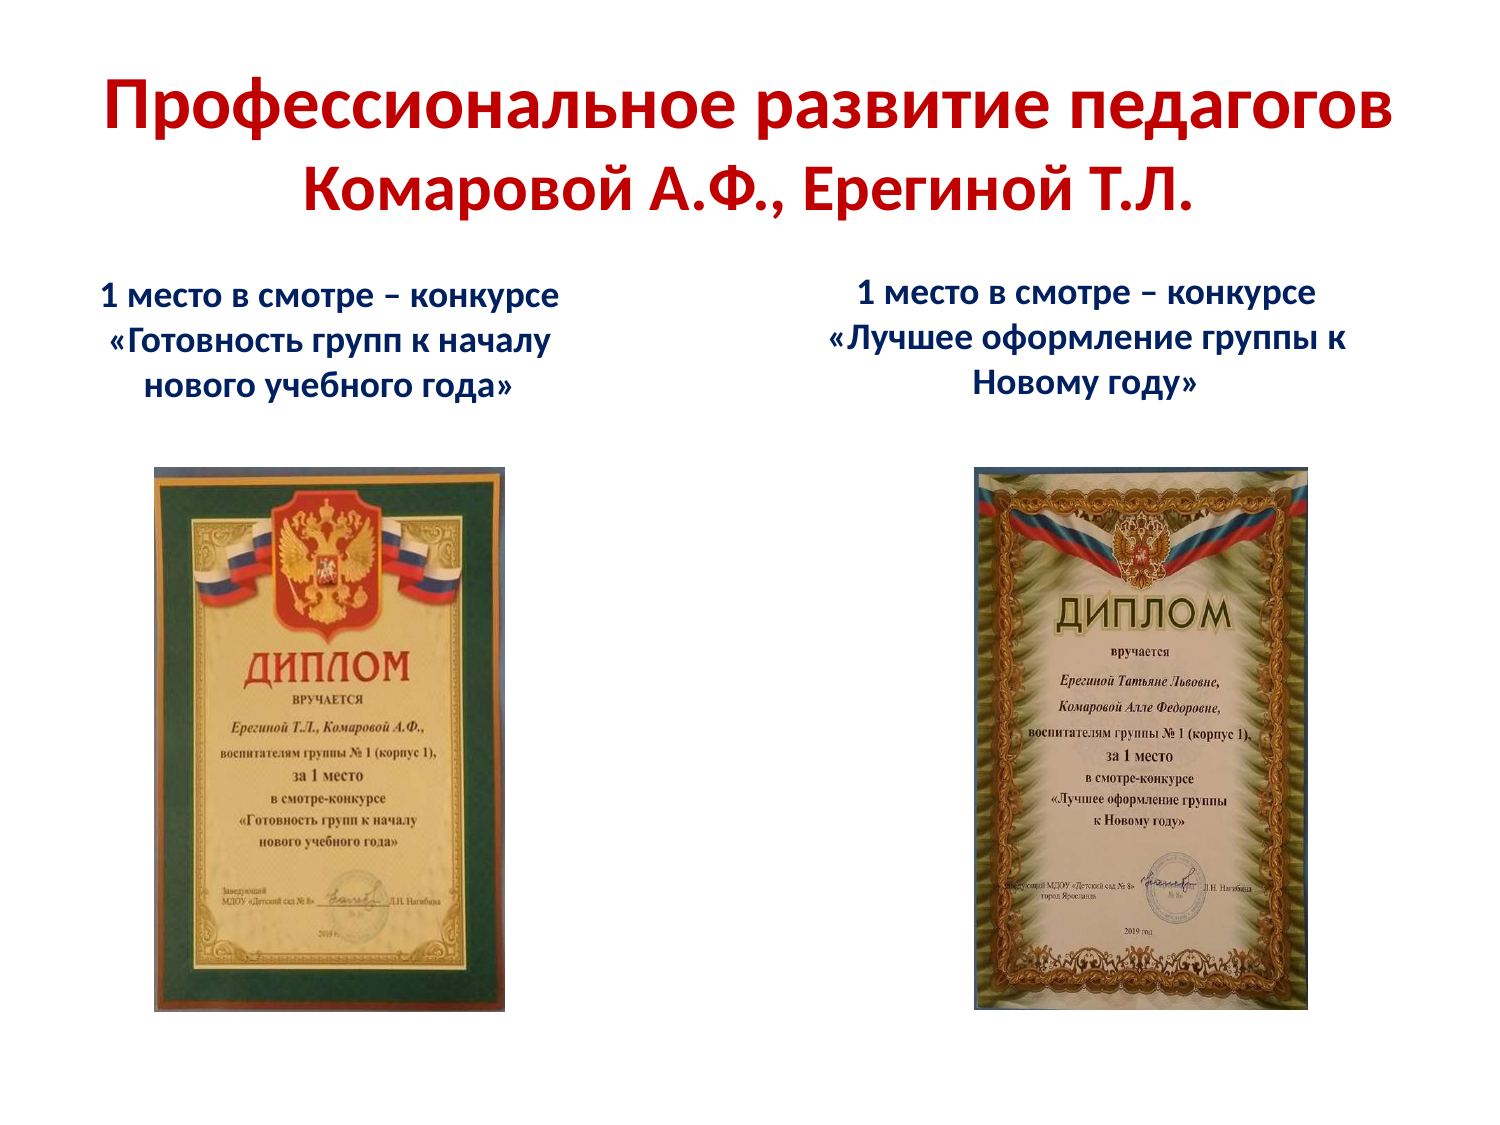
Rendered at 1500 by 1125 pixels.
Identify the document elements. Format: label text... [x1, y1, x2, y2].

picture [154, 467, 506, 1013]
picture [974, 467, 1308, 1010]
title Профессиональное развитие педагогов Комаровой А.Ф., Ерегиной Т.Л. [75, 45, 1425, 233]
list 1 место в смотре – конкурсе «Готовность групп к началу нового учебного года» [75, 262, 585, 350]
text_box 1 место в смотре – конкурсе «Лучшее оформление группы к Новому году» [773, 259, 1400, 409]
